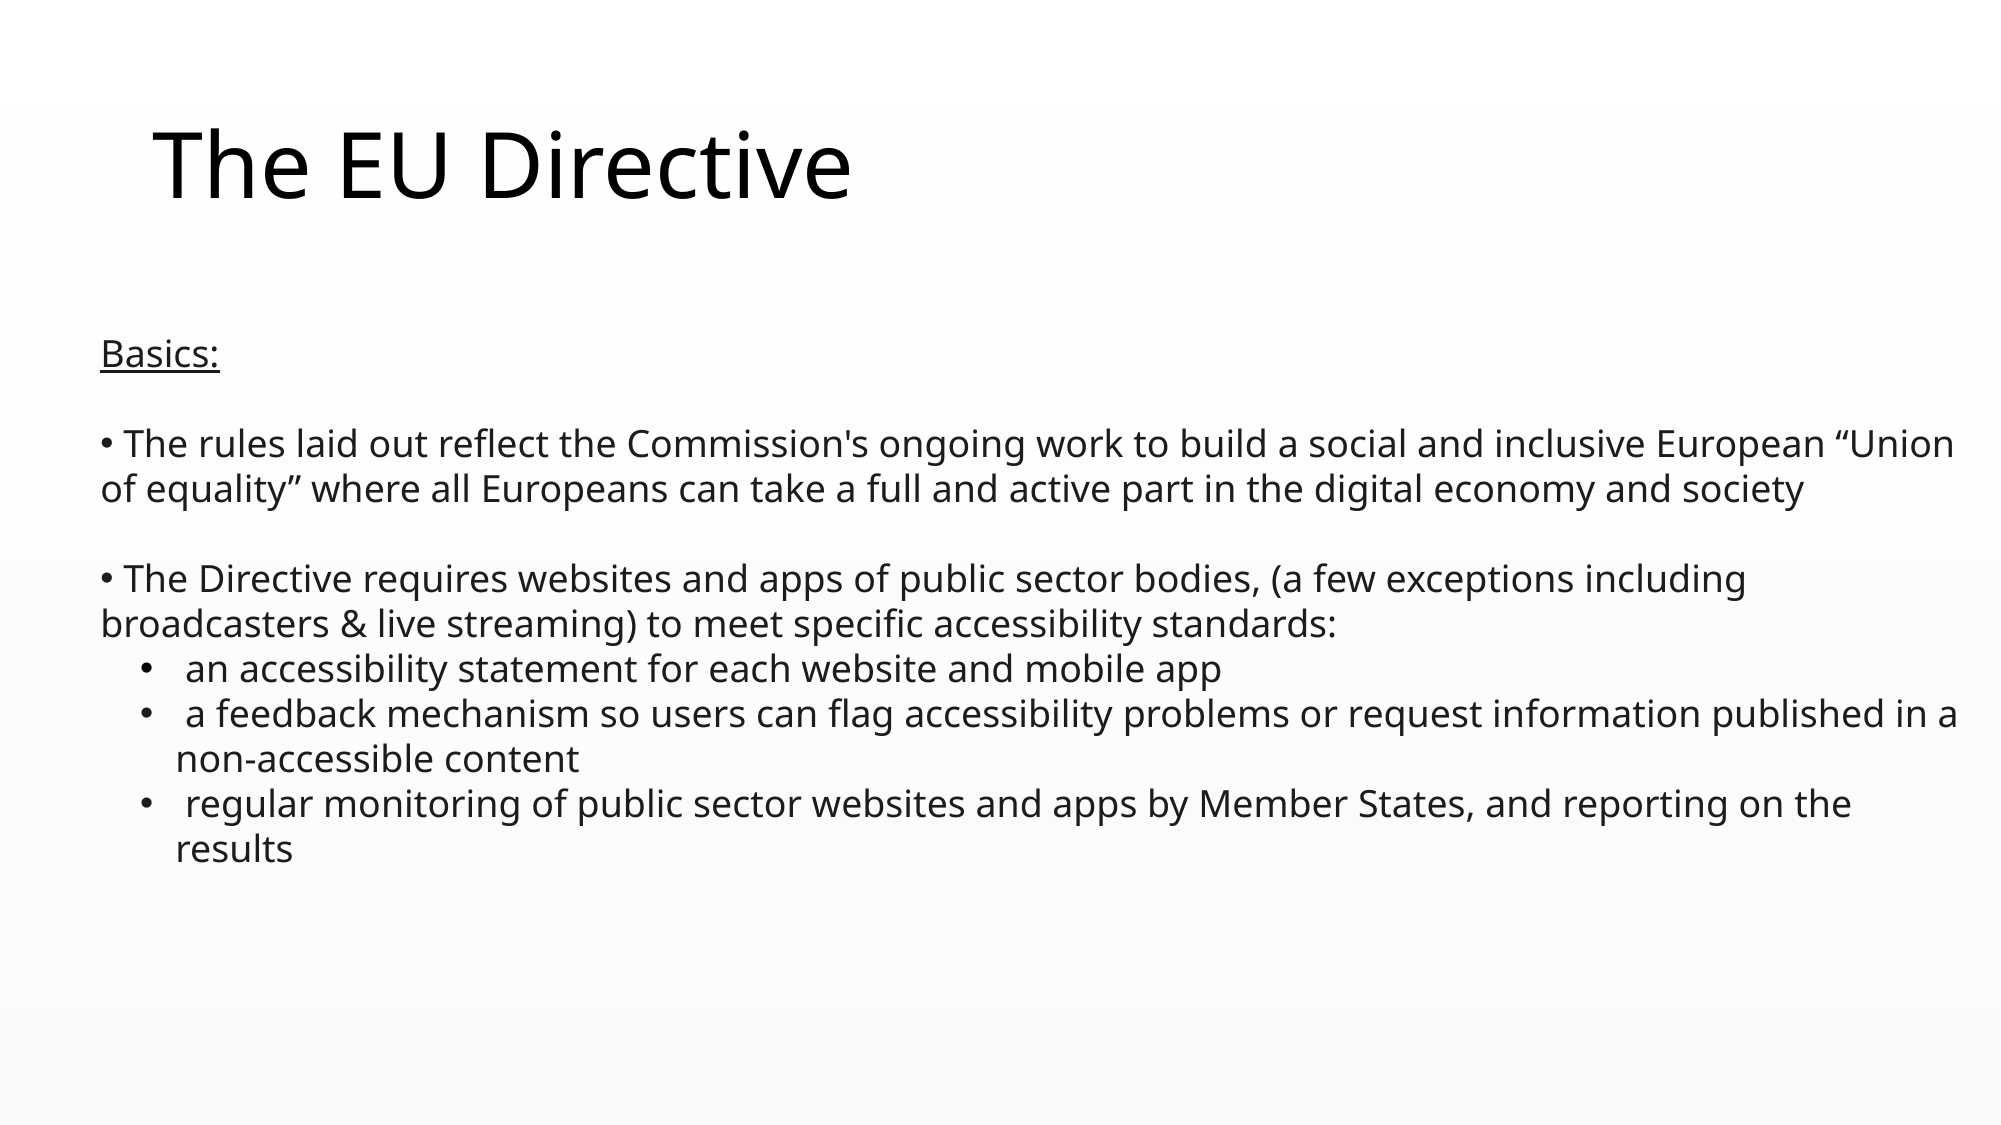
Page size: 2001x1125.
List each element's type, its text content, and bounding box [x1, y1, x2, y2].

title The EU Directive [137, 59, 1863, 278]
text_box Basics: The rules laid out reflect the Commission's ongoing work to build a social and inclusive European “Union of equality” where all Europeans can take a full and active part in the digital economy and society The Directive requires websites and apps of public sector bodies, (a few exceptions including broadcasters & live streaming) to meet specific accessibility standards: an accessibility statement for each website and mobile app a feedback mechanism so users can flag accessibility problems or request information published in a non-accessible content regular monitoring of public sector websites and apps by Member States, and reporting on the results [85, 322, 1985, 967]
